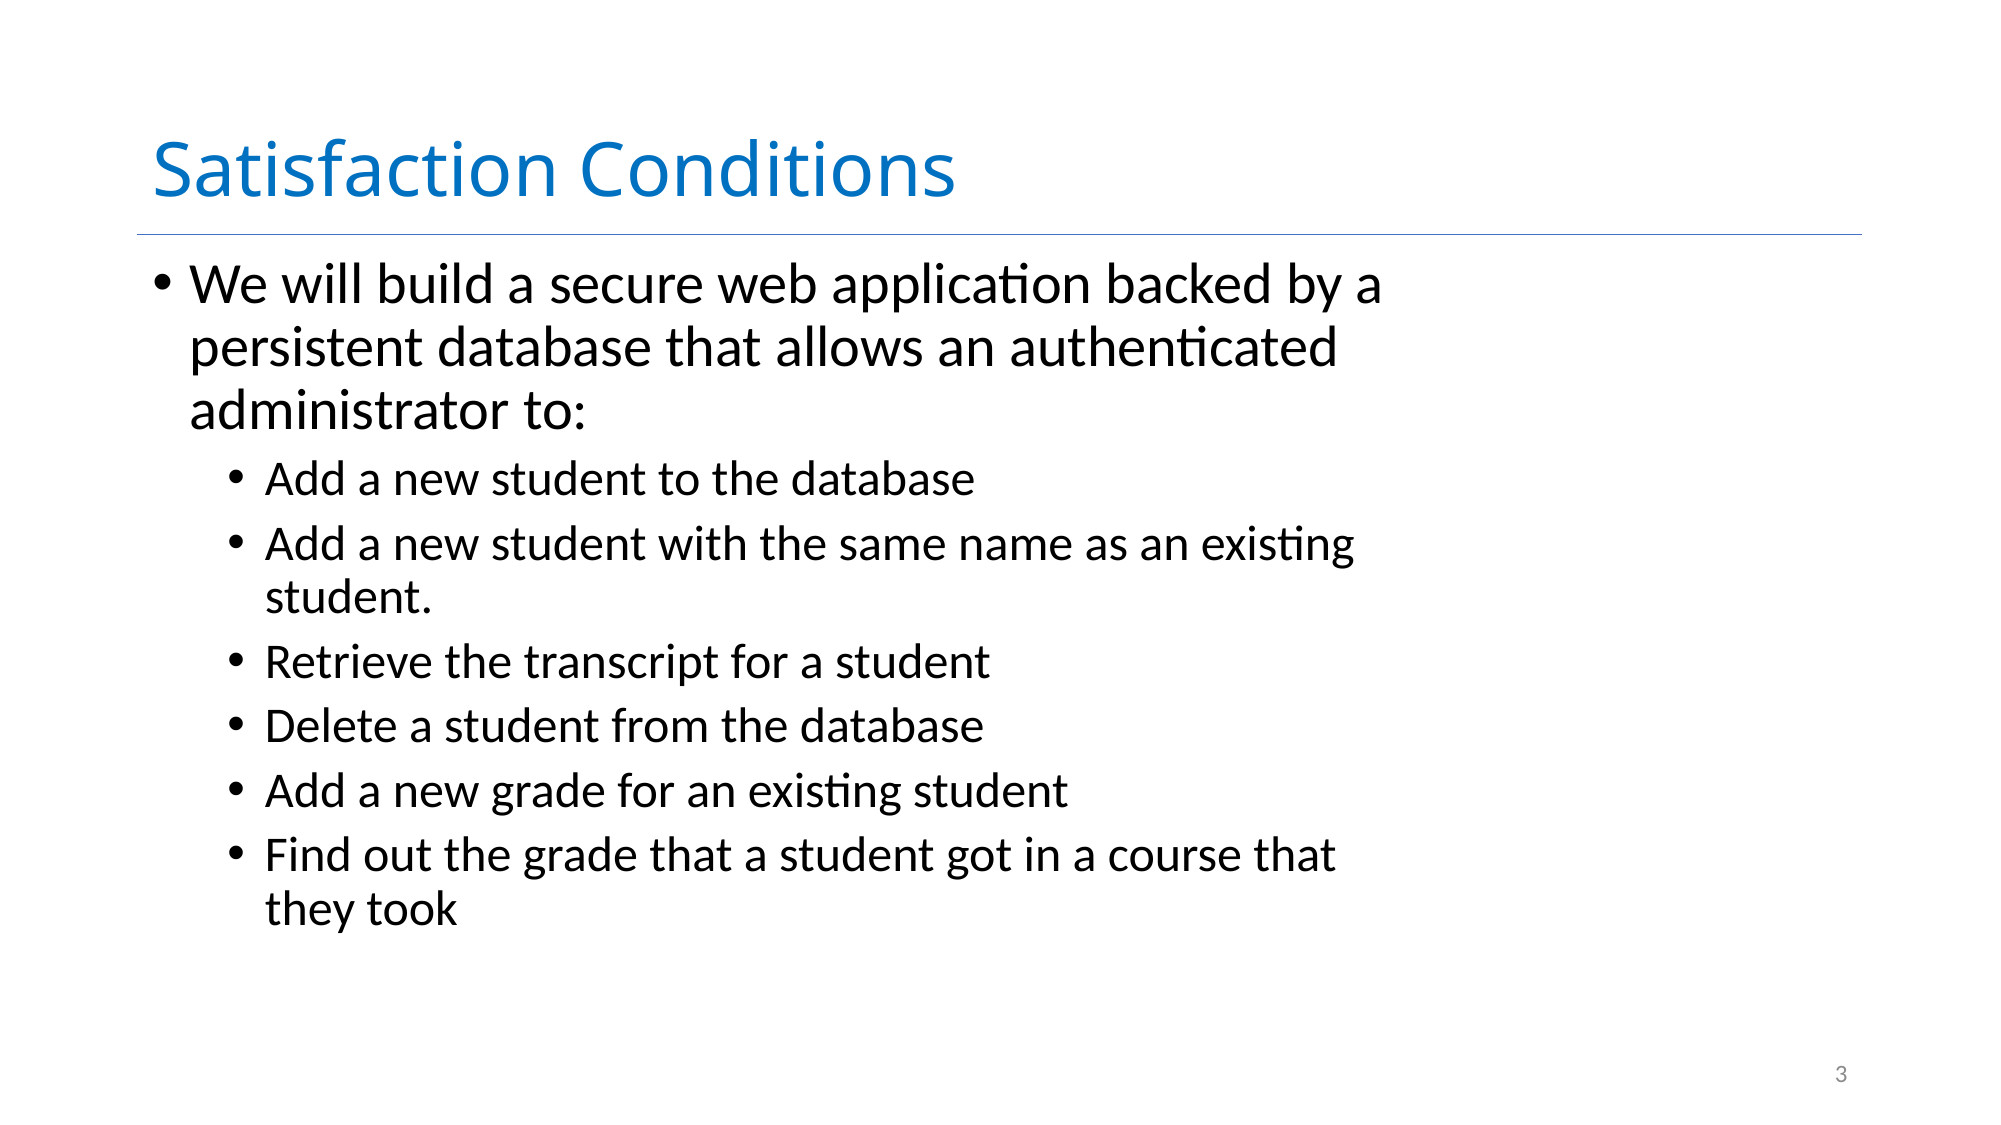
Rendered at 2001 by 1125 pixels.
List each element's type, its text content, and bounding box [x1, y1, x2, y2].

list We will build a secure web application backed by a persistent database that allows an authenticated administrator to: Add a new student to the database Add a new student with the same name as an existing student. Retrieve the transcript for a student Delete a student from the database Add a new grade for an existing student Find out the grade that a student got in a course that they took [137, 246, 1432, 960]
slide_number 3 [1412, 1042, 1863, 1103]
title Satisfaction Conditions [137, 3, 1863, 221]
